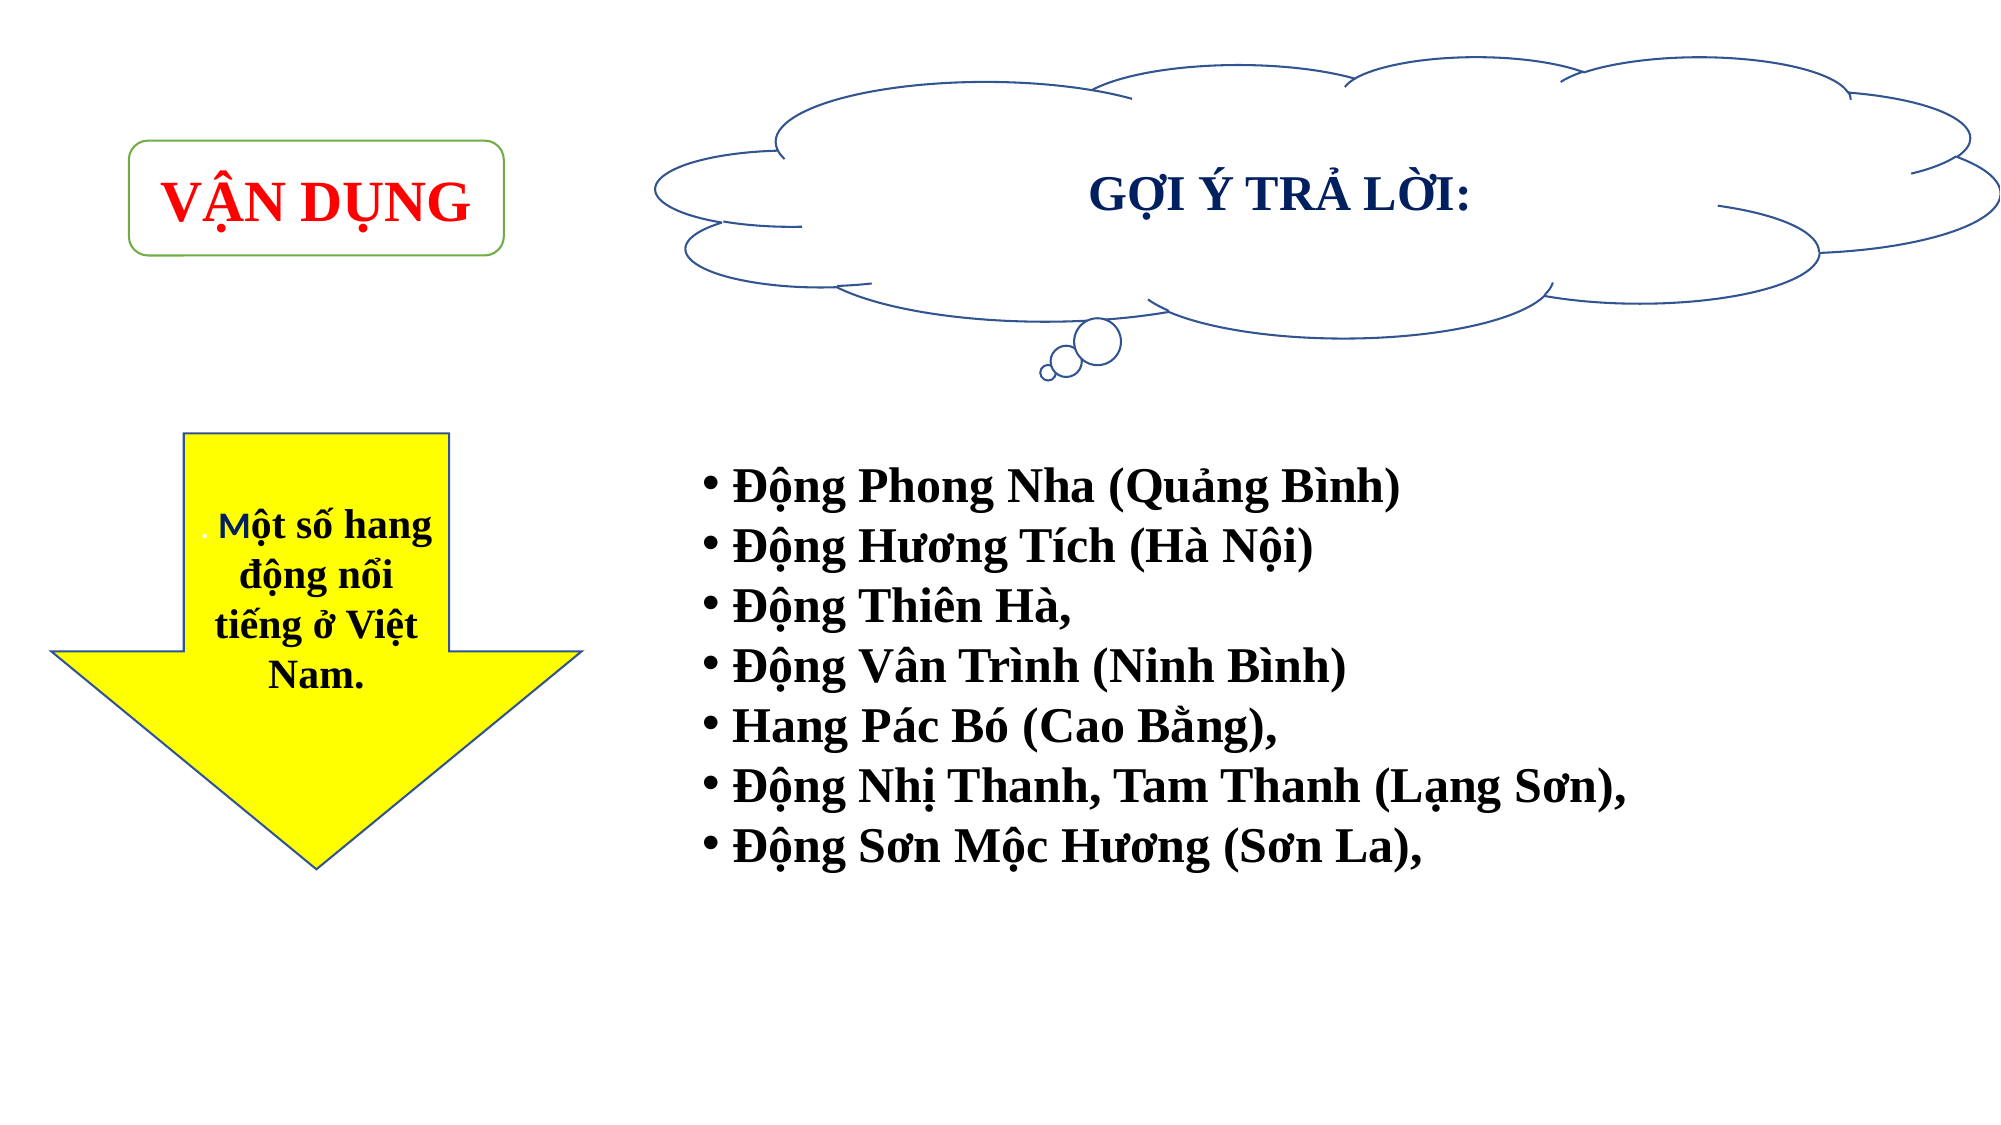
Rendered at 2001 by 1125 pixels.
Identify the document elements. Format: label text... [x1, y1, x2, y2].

text_box . Một số hang động nổi tiếng ở Việt Nam. [48, 432, 585, 871]
text_box Động Phong Nha (Quảng Bình) Động Hương Tích (Hà Nội) Động Thiên Hà, Động Vân Trình (Ninh Bình) Hang Pác Bó (Cao Bằng), Động Nhị Thanh, Tam Thanh (Lạng Sơn), Động Sơn Mộc Hương (Sơn La), [687, 445, 1688, 880]
text_box GỢI Ý TRẢ LỜI: [654, 56, 2000, 382]
text_box VẬN DỤNG [127, 139, 505, 257]
